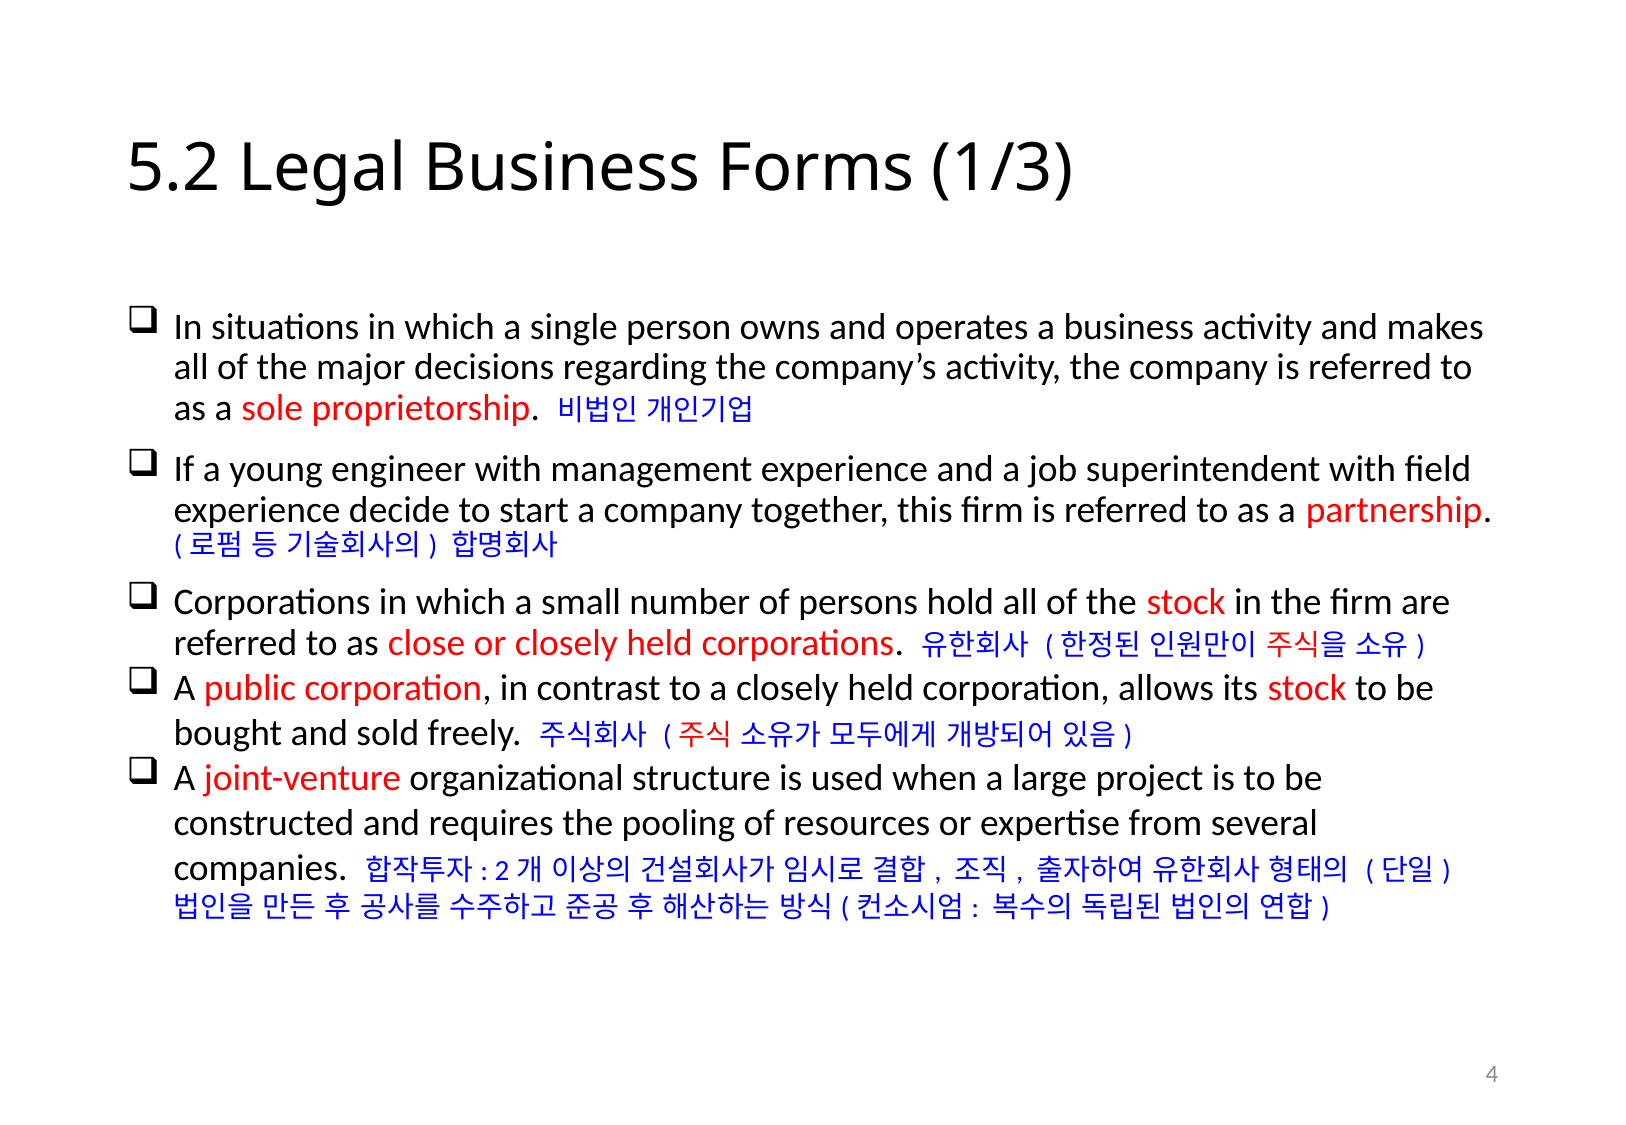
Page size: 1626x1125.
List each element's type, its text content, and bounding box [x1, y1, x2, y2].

title 5.2 Legal Business Forms (1/3) [111, 59, 1514, 278]
text_box In situations in which a single person owns and operates a business activity and makes all of the major decisions regarding the company’s activity, the company is referred to as a sole proprietorship. 비법인 개인기업 If a young engineer with management experience and a job superintendent with field experience decide to start a company together, this firm is referred to as a partnership. (로펌 등 기술회사의) 합명회사 Corporations in which a small number of persons hold all of the stock in the firm are referred to as close or closely held corporations. 유한회사 (한정된 인원만이 주식을 소유) A public corporation, in contrast to a closely held corporation, allows its stock to be bought and sold freely. 주식회사 (주식 소유가 모두에게 개방되어 있음) A joint-venture organizational structure is used when a large project is to be constructed and requires the pooling of resources or expertise from several companies. 합작투자: 2개 이상의 건설회사가 임시로 결합, 조직, 출자하여 유한회사 형태의 (단일)법인을 만든 후 공사를 수주하고 준공 후 해산하는 방식(컨소시엄: 복수의 독립된 법인의 연합) [111, 299, 1514, 931]
slide_number 3 [1147, 1042, 1514, 1103]
